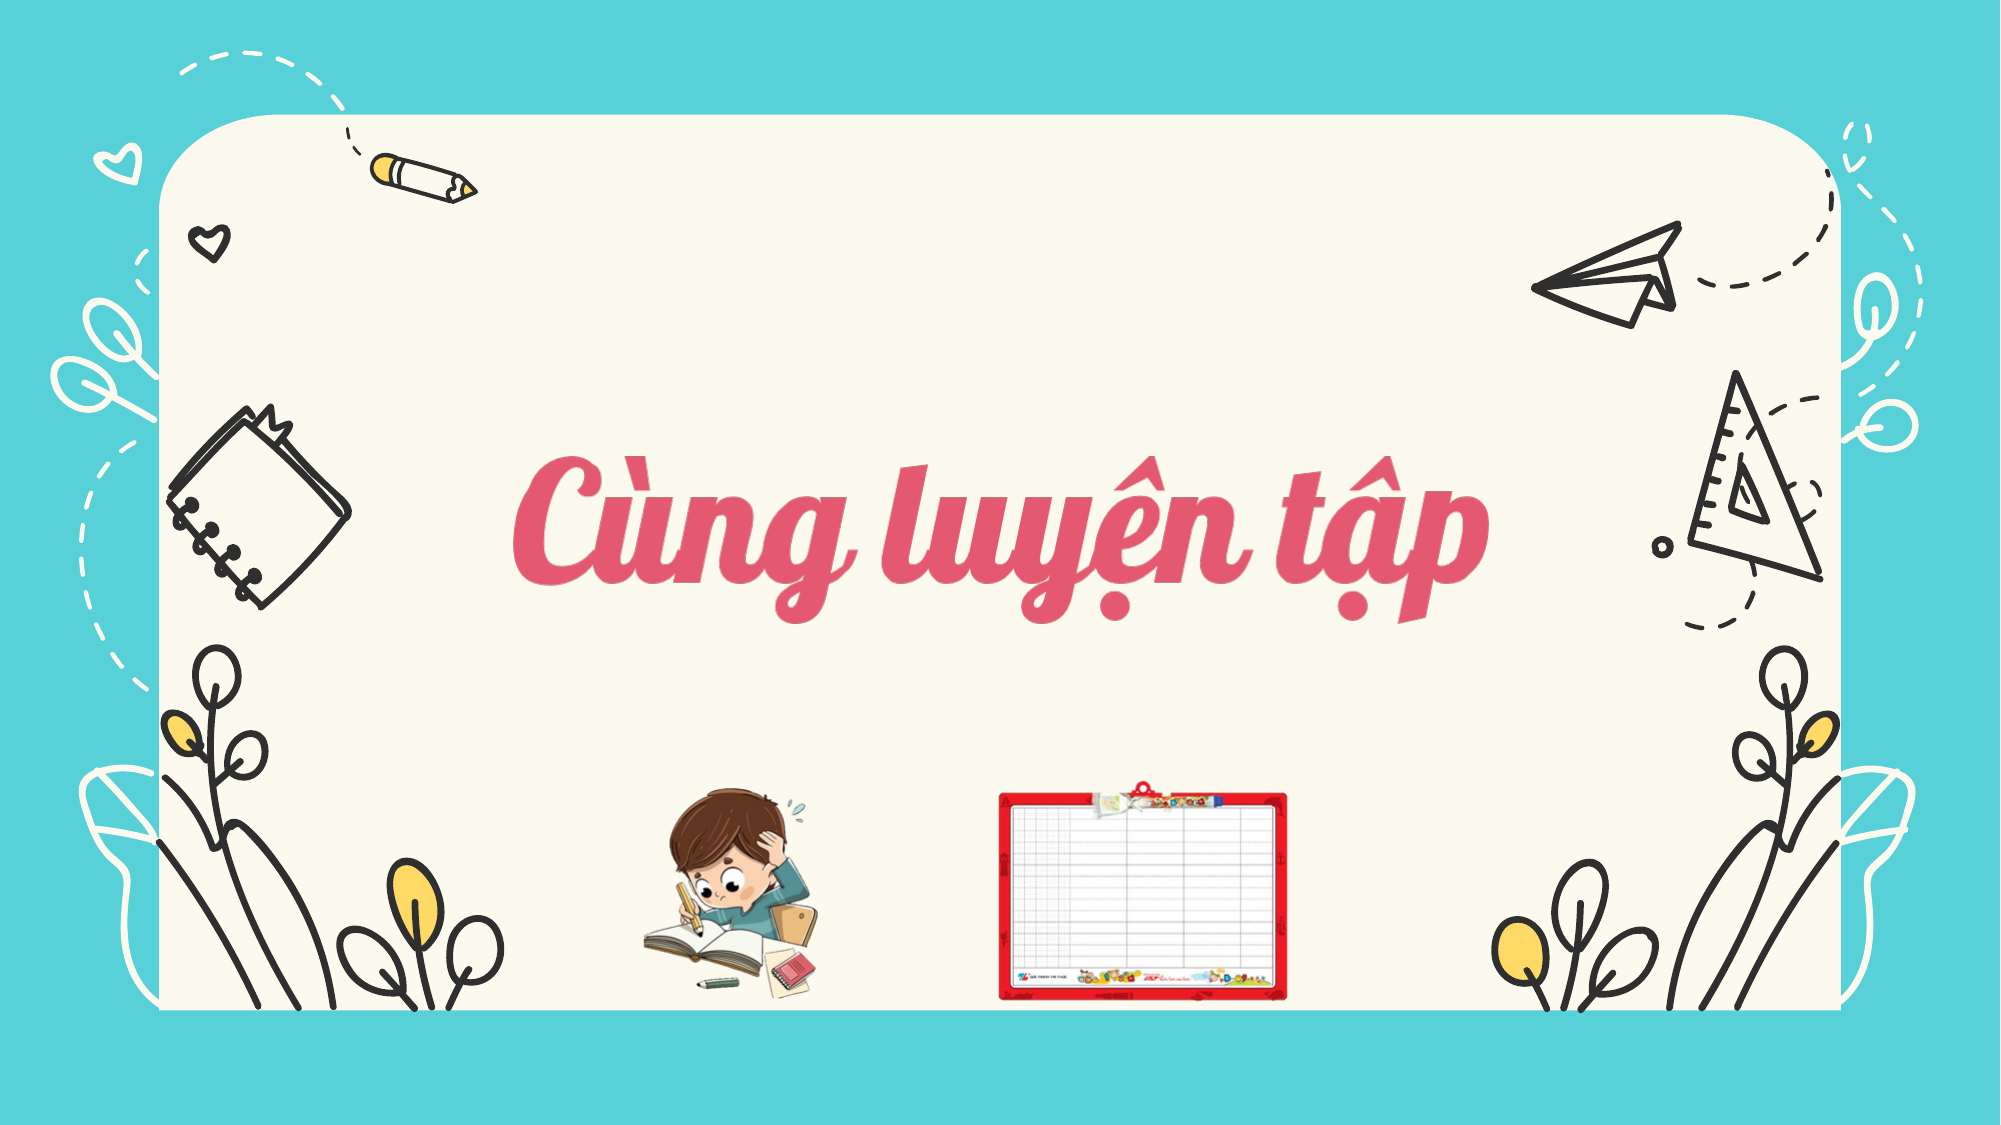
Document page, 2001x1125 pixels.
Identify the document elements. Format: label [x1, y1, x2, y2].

text_box [1792, 251, 1809, 267]
picture [409, 386, 1591, 739]
picture [622, 780, 847, 1006]
text_box [1824, 168, 1831, 178]
text_box [1697, 277, 1716, 288]
text_box [1530, 220, 1683, 329]
text_box [1828, 191, 1834, 212]
text_box [1657, 379, 1852, 646]
text_box [187, 224, 231, 264]
picture [989, 779, 1297, 1005]
text_box [1762, 271, 1782, 282]
text_box [165, 403, 352, 611]
text_box [1816, 224, 1829, 242]
text_box [1729, 281, 1750, 289]
text_box [339, 142, 483, 195]
